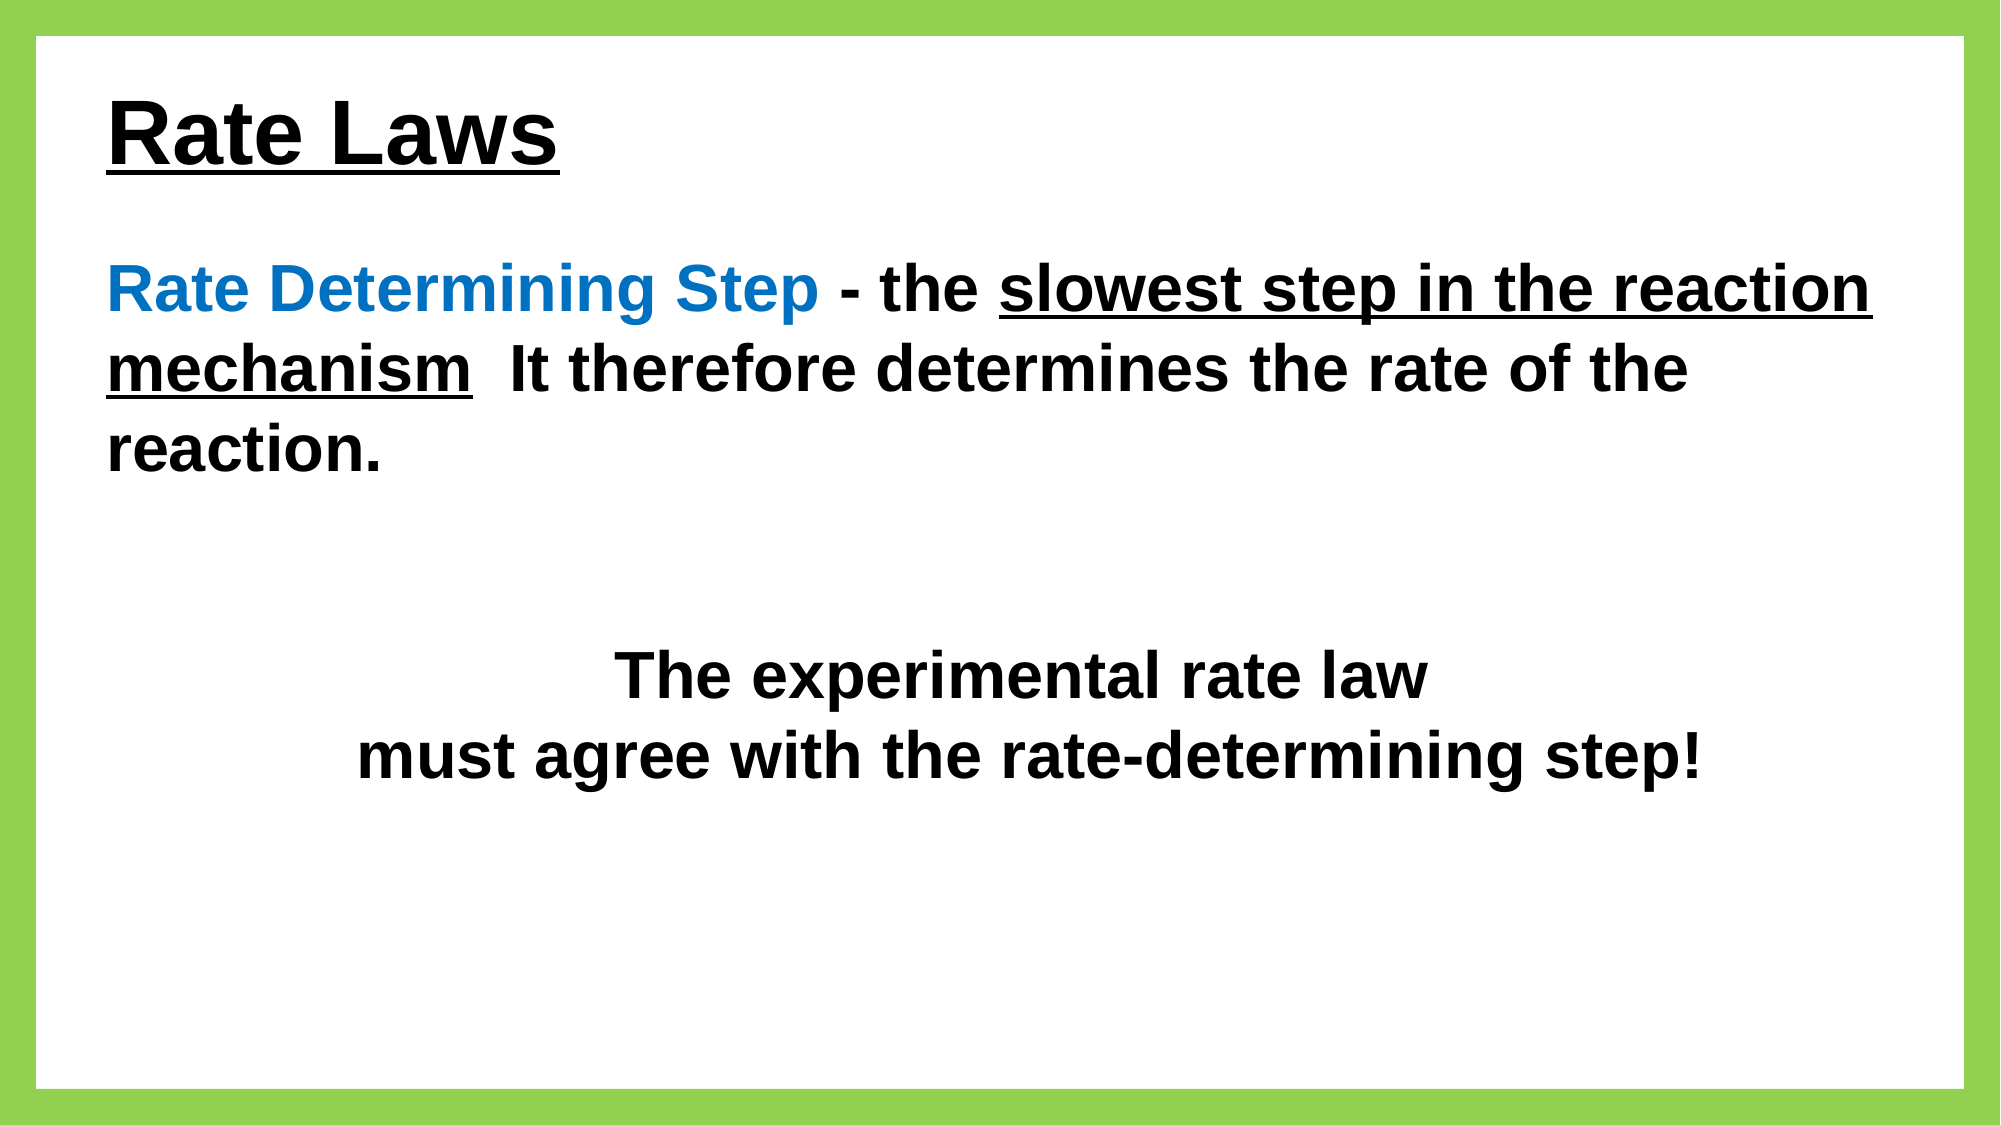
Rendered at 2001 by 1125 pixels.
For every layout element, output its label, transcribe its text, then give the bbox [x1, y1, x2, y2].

list Rate Determining Step - the slowest step in the reaction mechanism It therefore determines the rate of the reaction. [90, 237, 1901, 601]
text_box [0, 0, 2000, 1125]
text_box The experimental rate law must agree with the rate-determining step! [87, 624, 1964, 800]
text_box Rate Laws [91, 36, 1367, 222]
